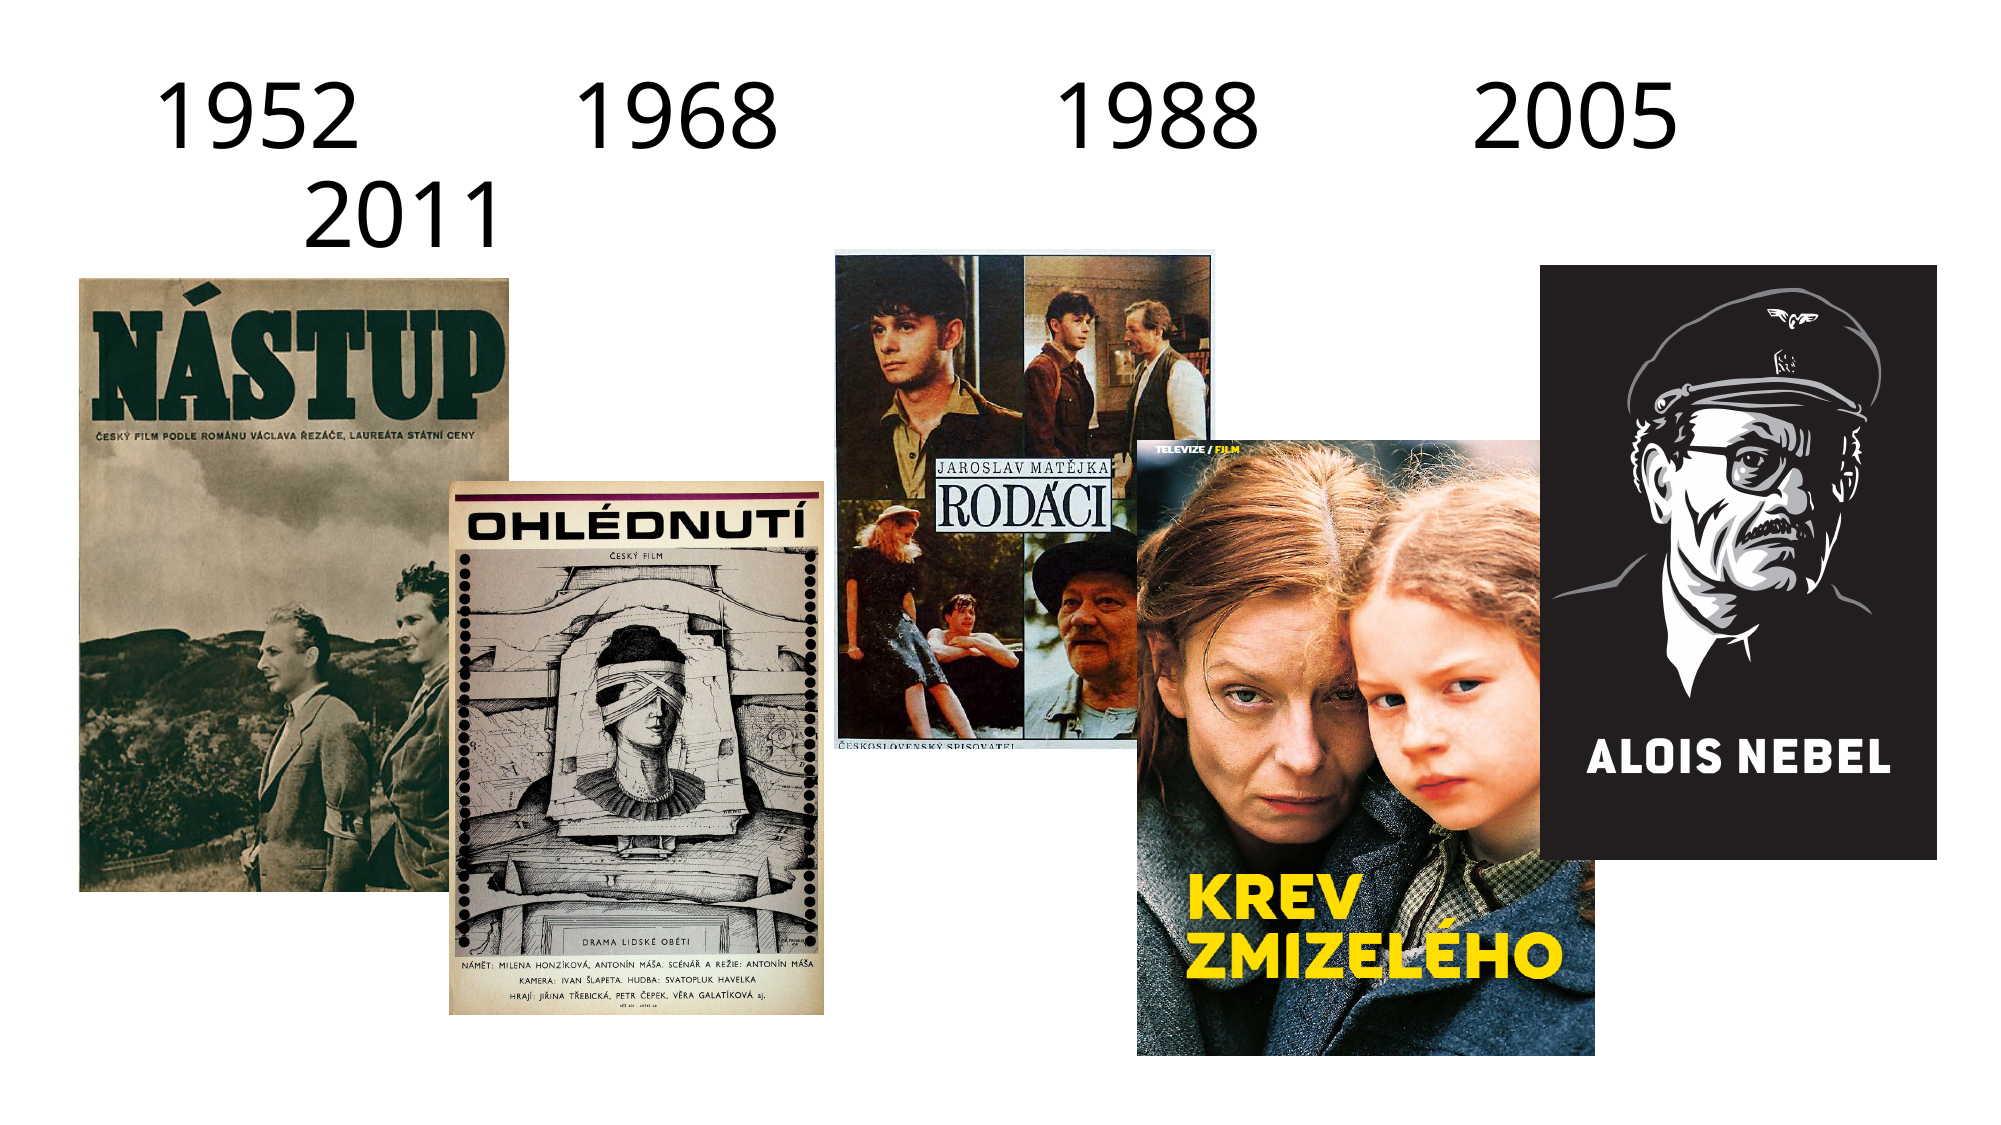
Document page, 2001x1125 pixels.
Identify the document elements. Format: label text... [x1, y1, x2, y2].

picture [833, 249, 1938, 1057]
title 1952 1968 1988 2005 2011 [137, 59, 1863, 278]
picture [78, 278, 825, 1016]
